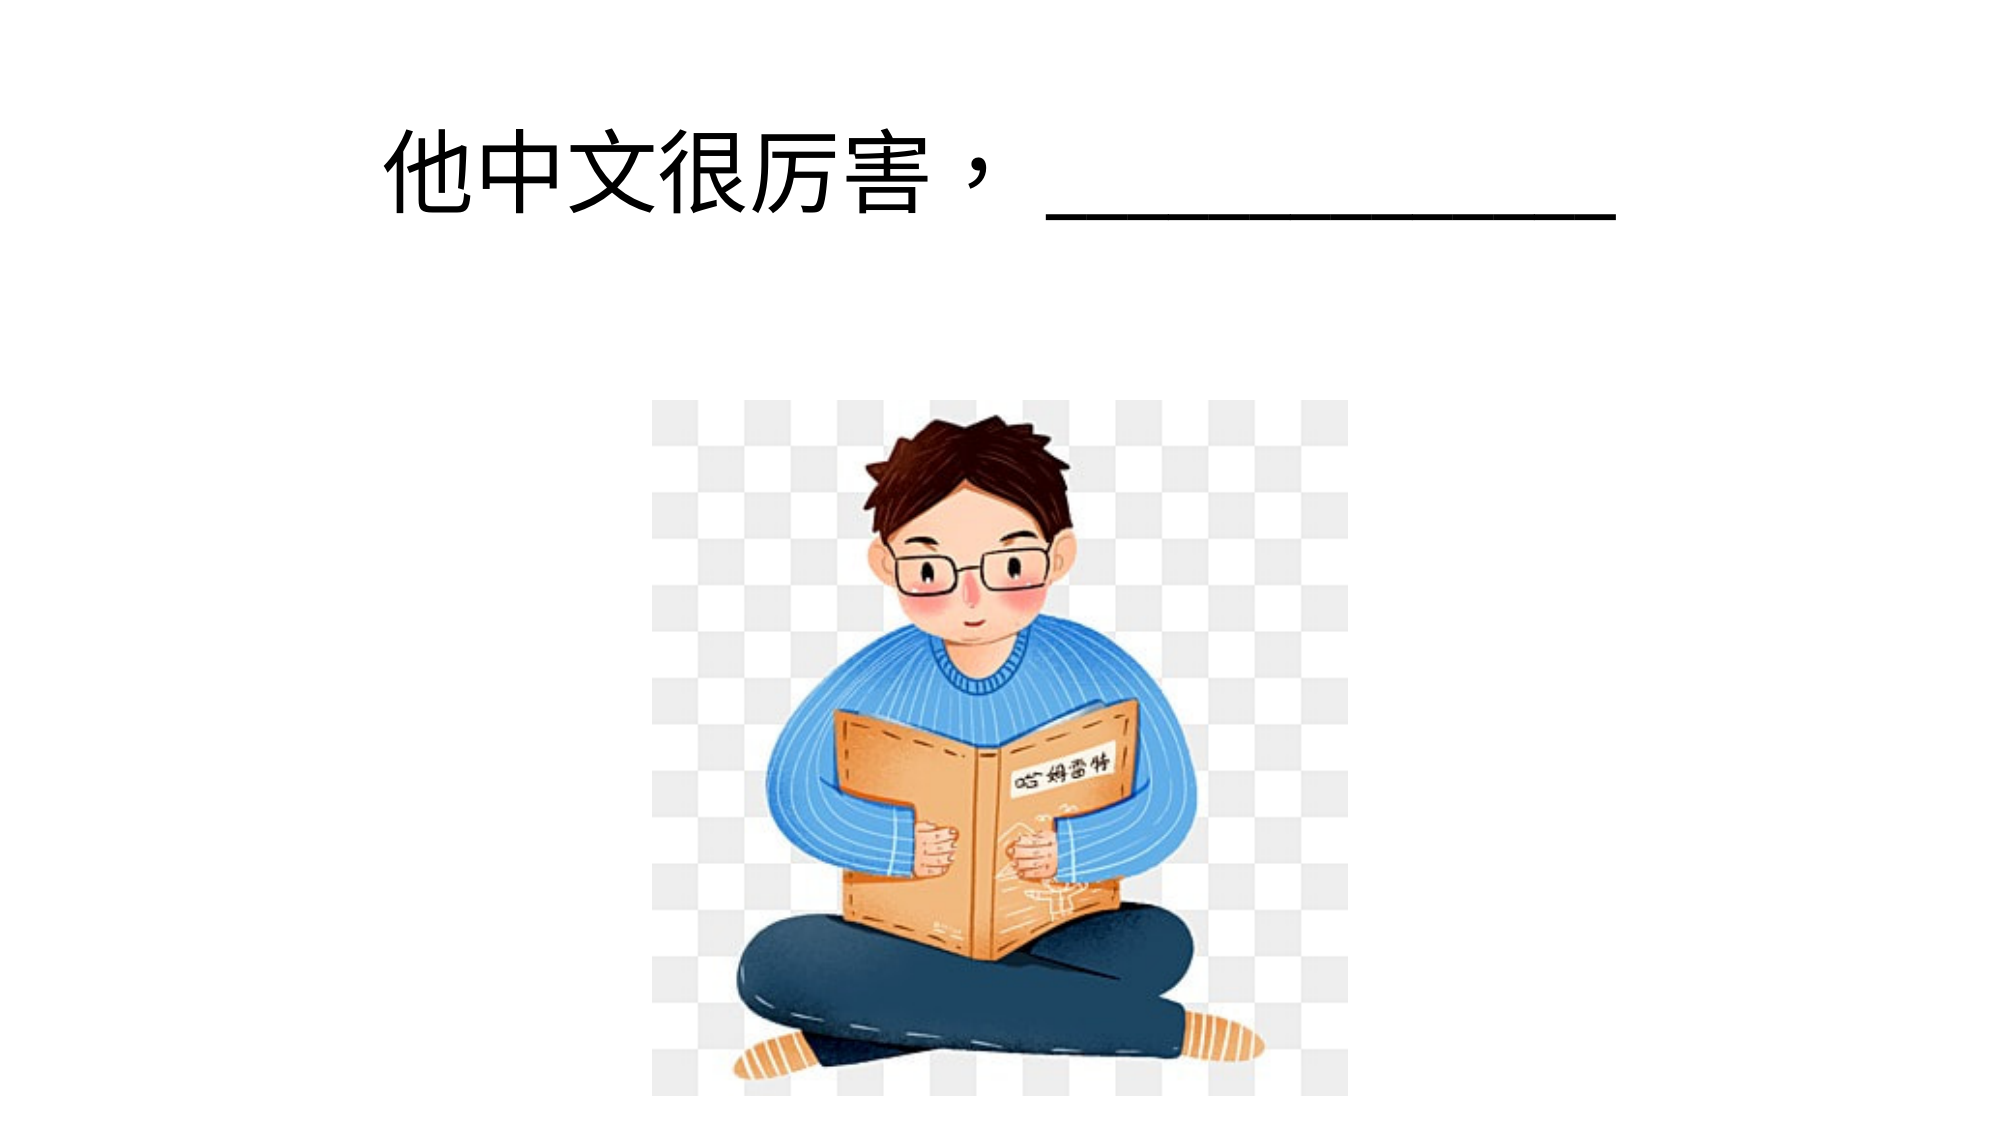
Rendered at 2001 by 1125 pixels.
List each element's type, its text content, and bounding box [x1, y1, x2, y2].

picture [652, 400, 1348, 1096]
text_box 他中文很厉害，______________ [137, 68, 1863, 286]
